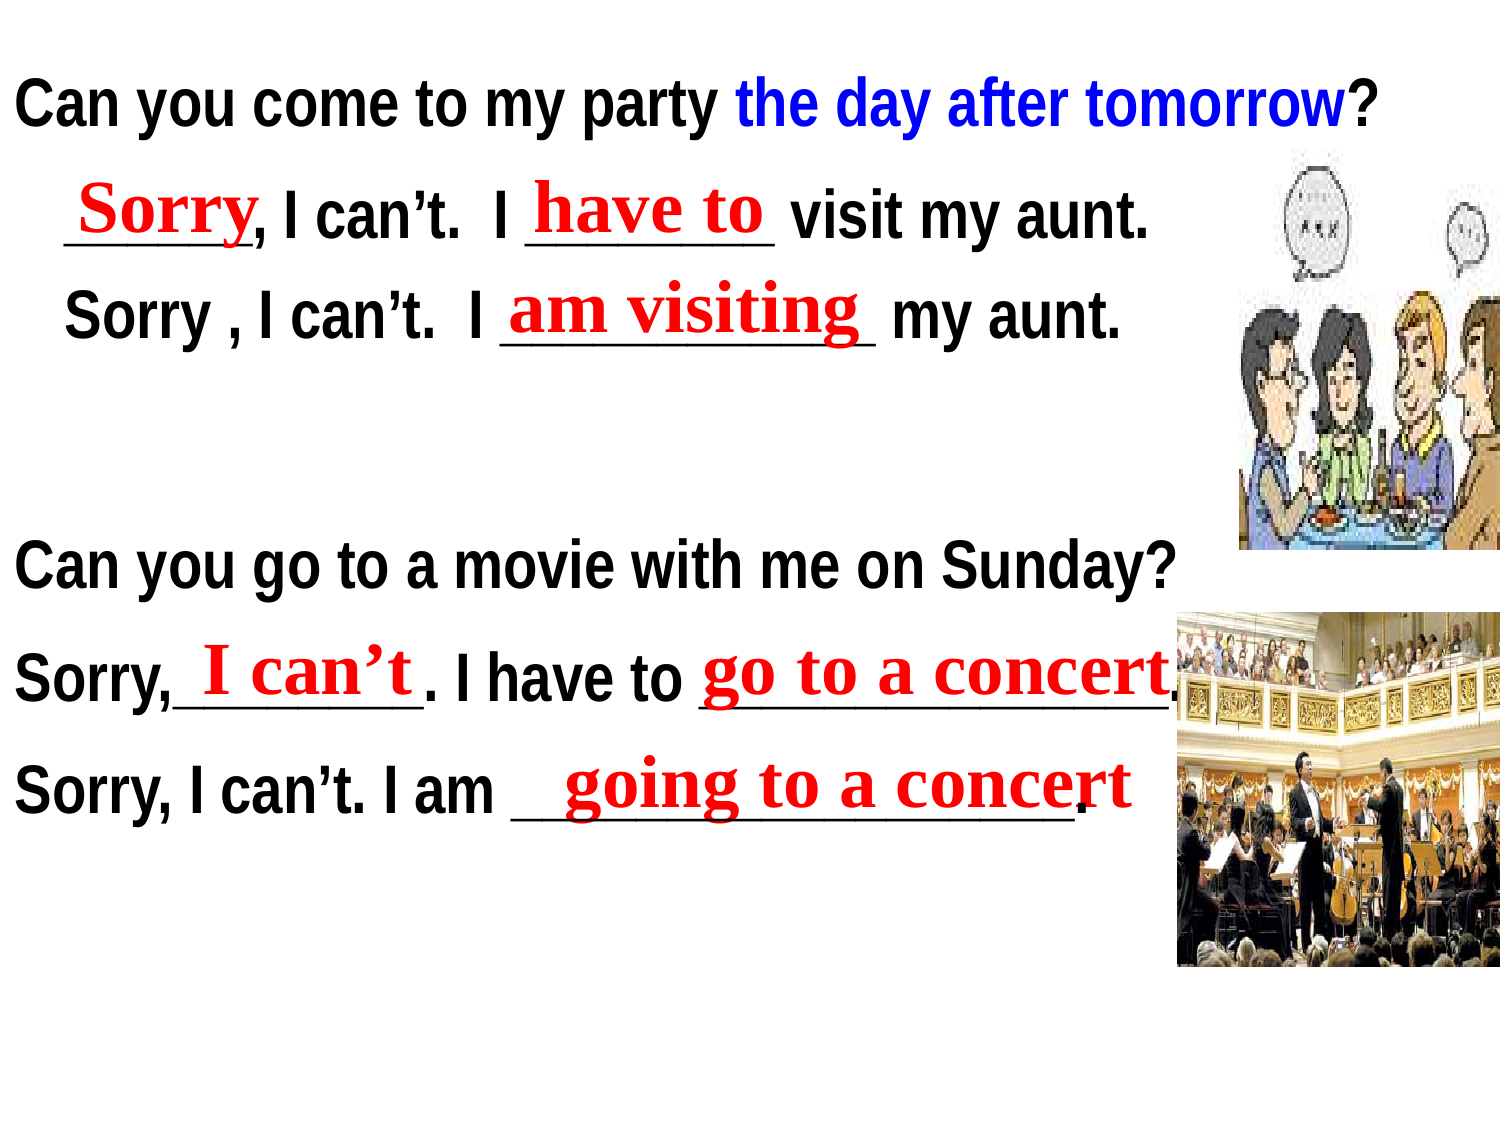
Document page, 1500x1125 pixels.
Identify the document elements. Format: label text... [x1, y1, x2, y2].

text_box go to a concert [687, 612, 1177, 718]
text_box am visiting [474, 249, 888, 355]
text_box Sorry, I can’t. I am __________________. [0, 737, 1113, 835]
picture [1177, 612, 1500, 967]
text_box Can you go to a movie with me on Sunday? [0, 512, 1264, 610]
text_box Can you come to my party the day after tomorrow? [0, 49, 1500, 148]
text_box I can’t [187, 612, 436, 718]
text_box Sorry , I can’t. I ____________ my aunt. [49, 262, 1239, 360]
text_box going to a concert [549, 724, 1177, 830]
text_box ______, I can’t. I ________ visit my aunt. [49, 162, 499, 260]
picture [1239, 149, 1500, 550]
text_box Sorry [62, 149, 287, 255]
text_box ______, I can’t. I ________ visit my aunt. [813, 162, 1239, 260]
text_box Sorry,________. I have to _______________. [0, 624, 1177, 737]
text_box have to [499, 149, 813, 249]
